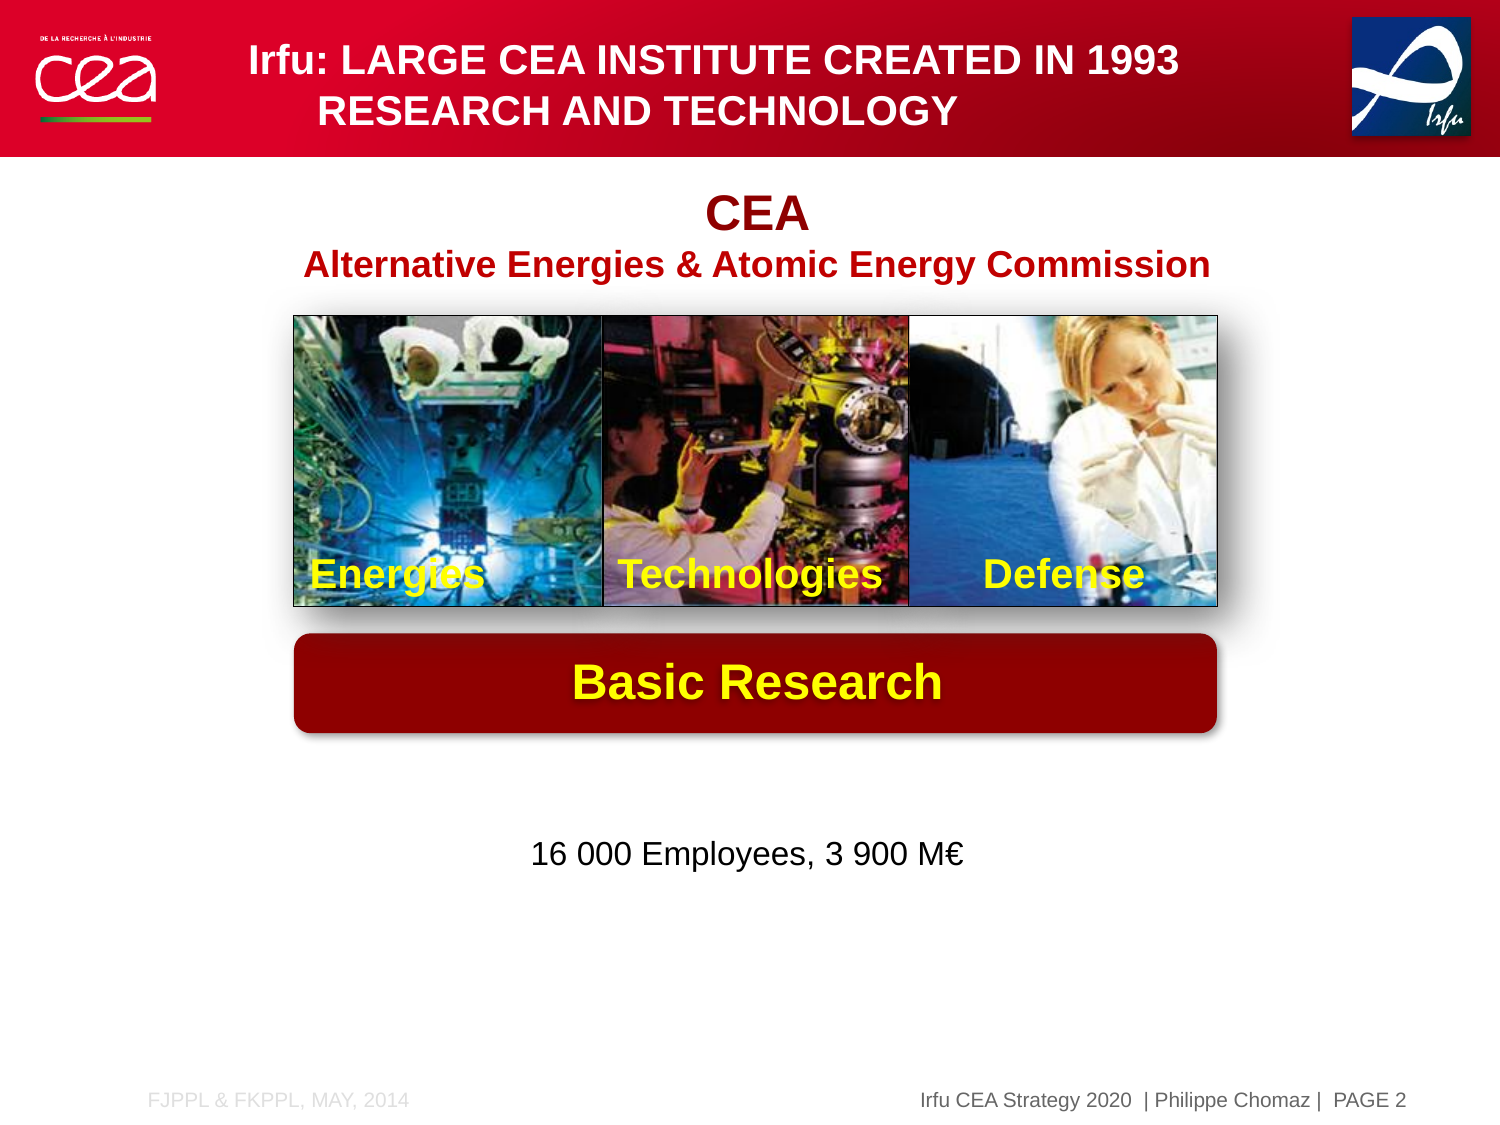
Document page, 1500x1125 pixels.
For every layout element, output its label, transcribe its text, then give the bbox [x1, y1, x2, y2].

picture [0, 0, 1500, 157]
text_box CEA Alternative Energies & Atomic Energy Commission [251, 172, 1264, 293]
title Irfu: Large CEA Institute created in 1993 Research and Technology [248, 8, 1329, 158]
slide_number | PAGE 2 [1316, 1069, 1500, 1125]
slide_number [147, 1069, 491, 1125]
footer Irfu CEA Strategy 2020 | Philippe Chomaz [491, 1069, 1311, 1125]
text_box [251, 316, 1264, 745]
text_box 16 000 Employees, 3 900 M€ [135, 800, 1370, 881]
